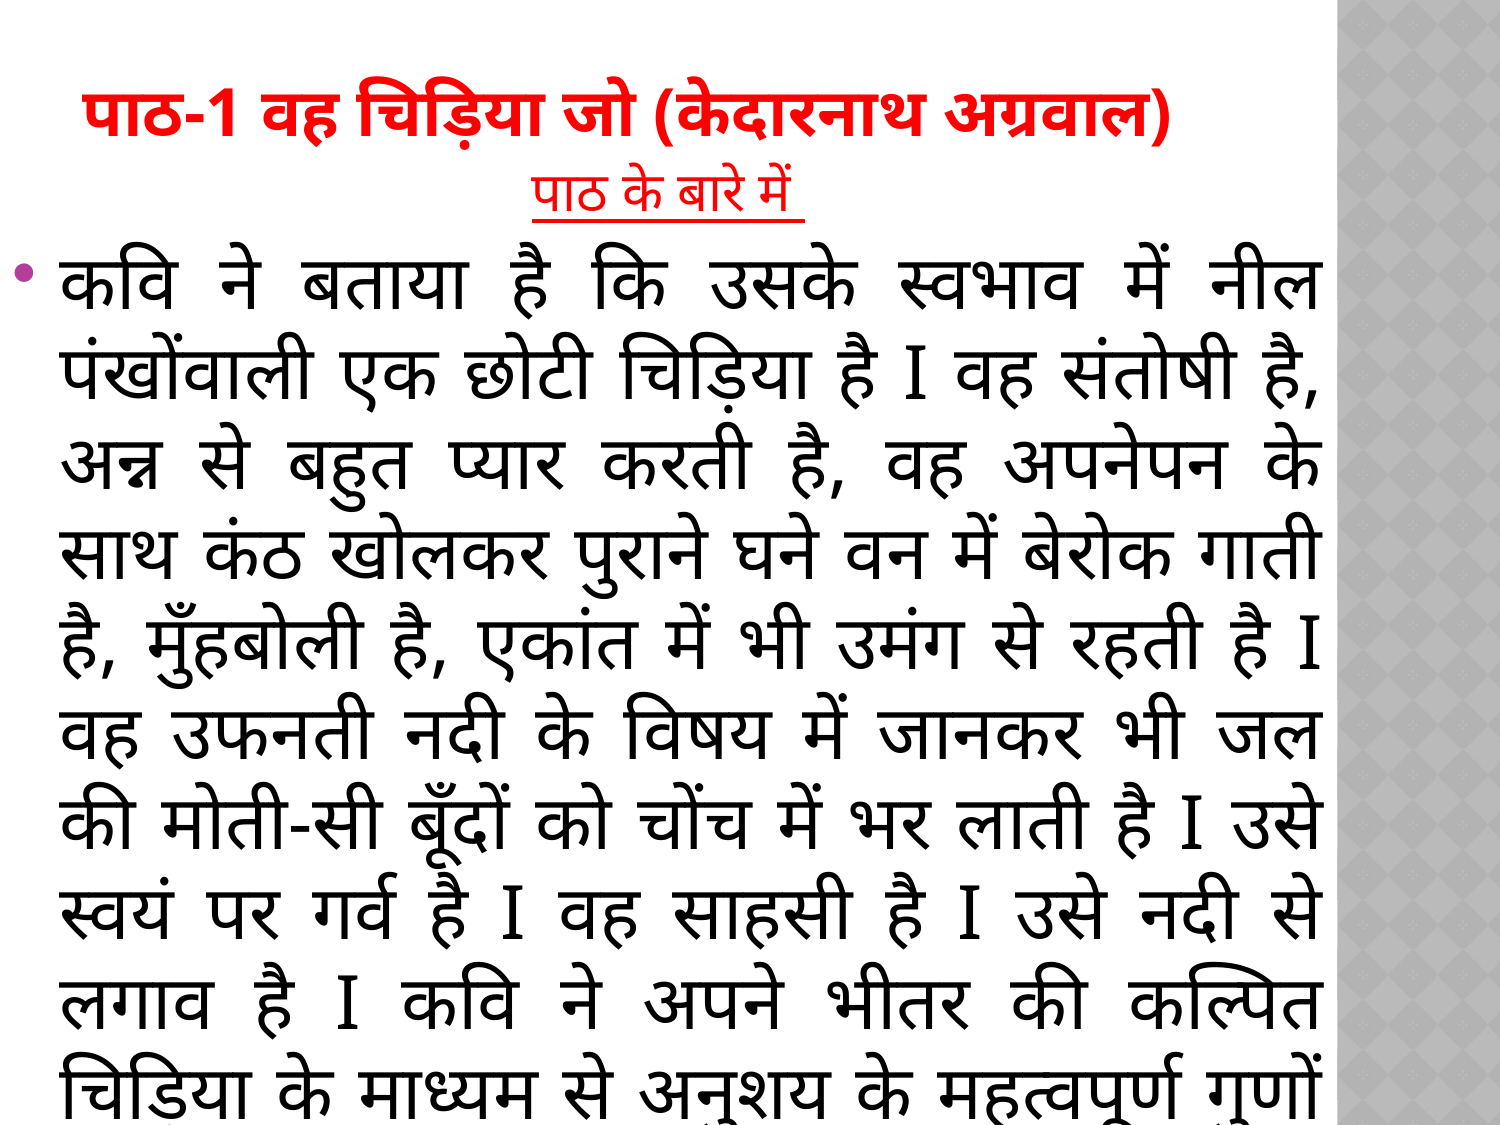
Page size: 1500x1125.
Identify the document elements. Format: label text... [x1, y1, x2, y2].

list पाठ के बारे में कवि ने बताया है कि उसके स्वभाव में नील पंखोंवाली एक छोटी चिड़िया है I वह संतोषी है, अन्न से बहुत प्यार करती है, वह अपनेपन के साथ कंठ खोलकर पुराने घने वन में बेरोक गाती है, मुँहबोली है, एकांत में भी उमंग से रहती है I वह उफनती नदी के विषय में जानकर भी जल की मोती-सी बूँदों को चोंच में भर लाती है I उसे स्वयं पर गर्व है I वह साहसी है I उसे नदी से लगाव है I कवि ने अपने भीतर की कल्पित चिड़िया के माध्यम से अनुशय के महत्वपूर्ण गुणों को उजागर किया है I [0, 149, 1338, 1059]
title पाठ-1 वह चिड़िया जो (केदारनाथ अग्रवाल) [75, 52, 1263, 149]
